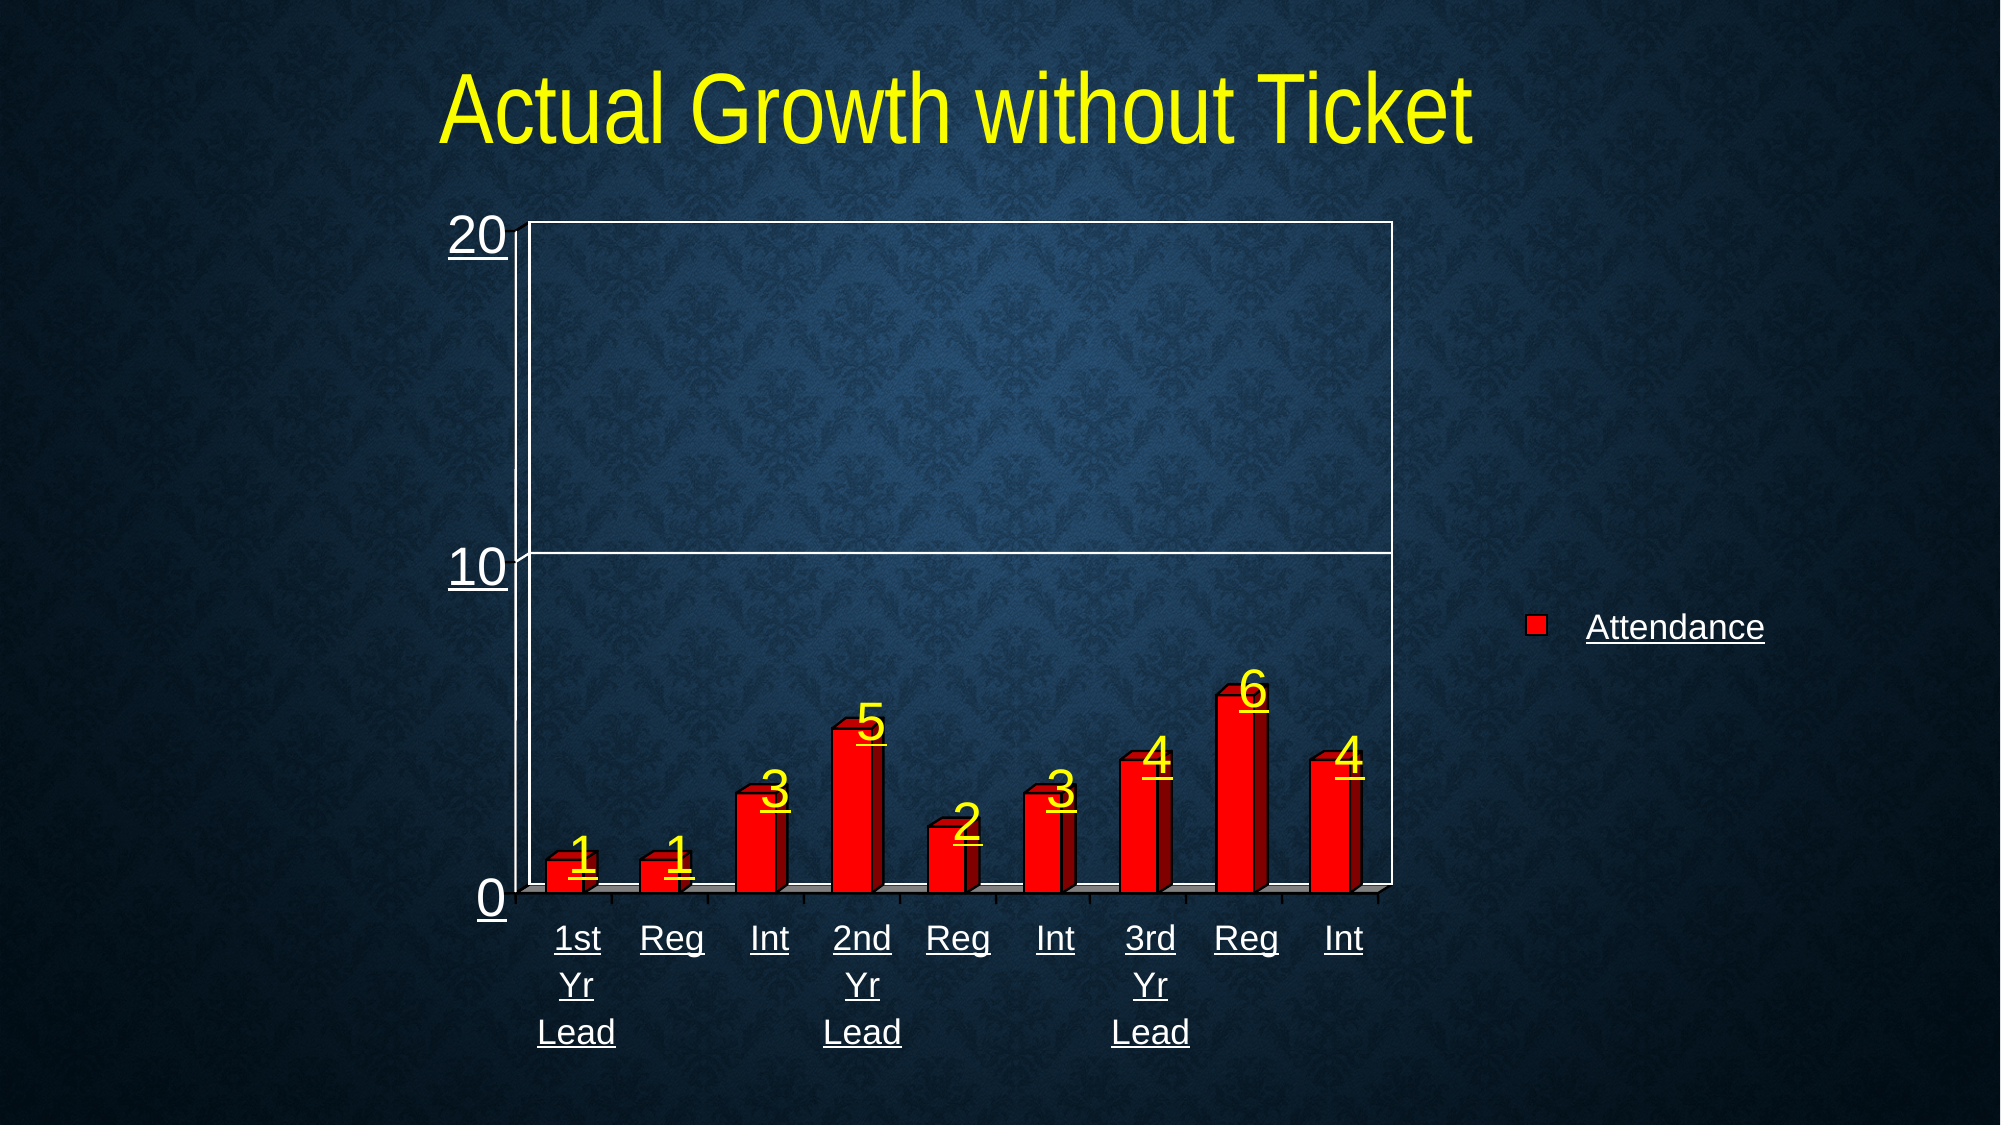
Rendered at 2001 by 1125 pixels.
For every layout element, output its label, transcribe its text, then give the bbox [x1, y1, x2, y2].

text_box Actual Growth without Ticket [249, 55, 1664, 152]
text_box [447, 199, 1768, 1053]
